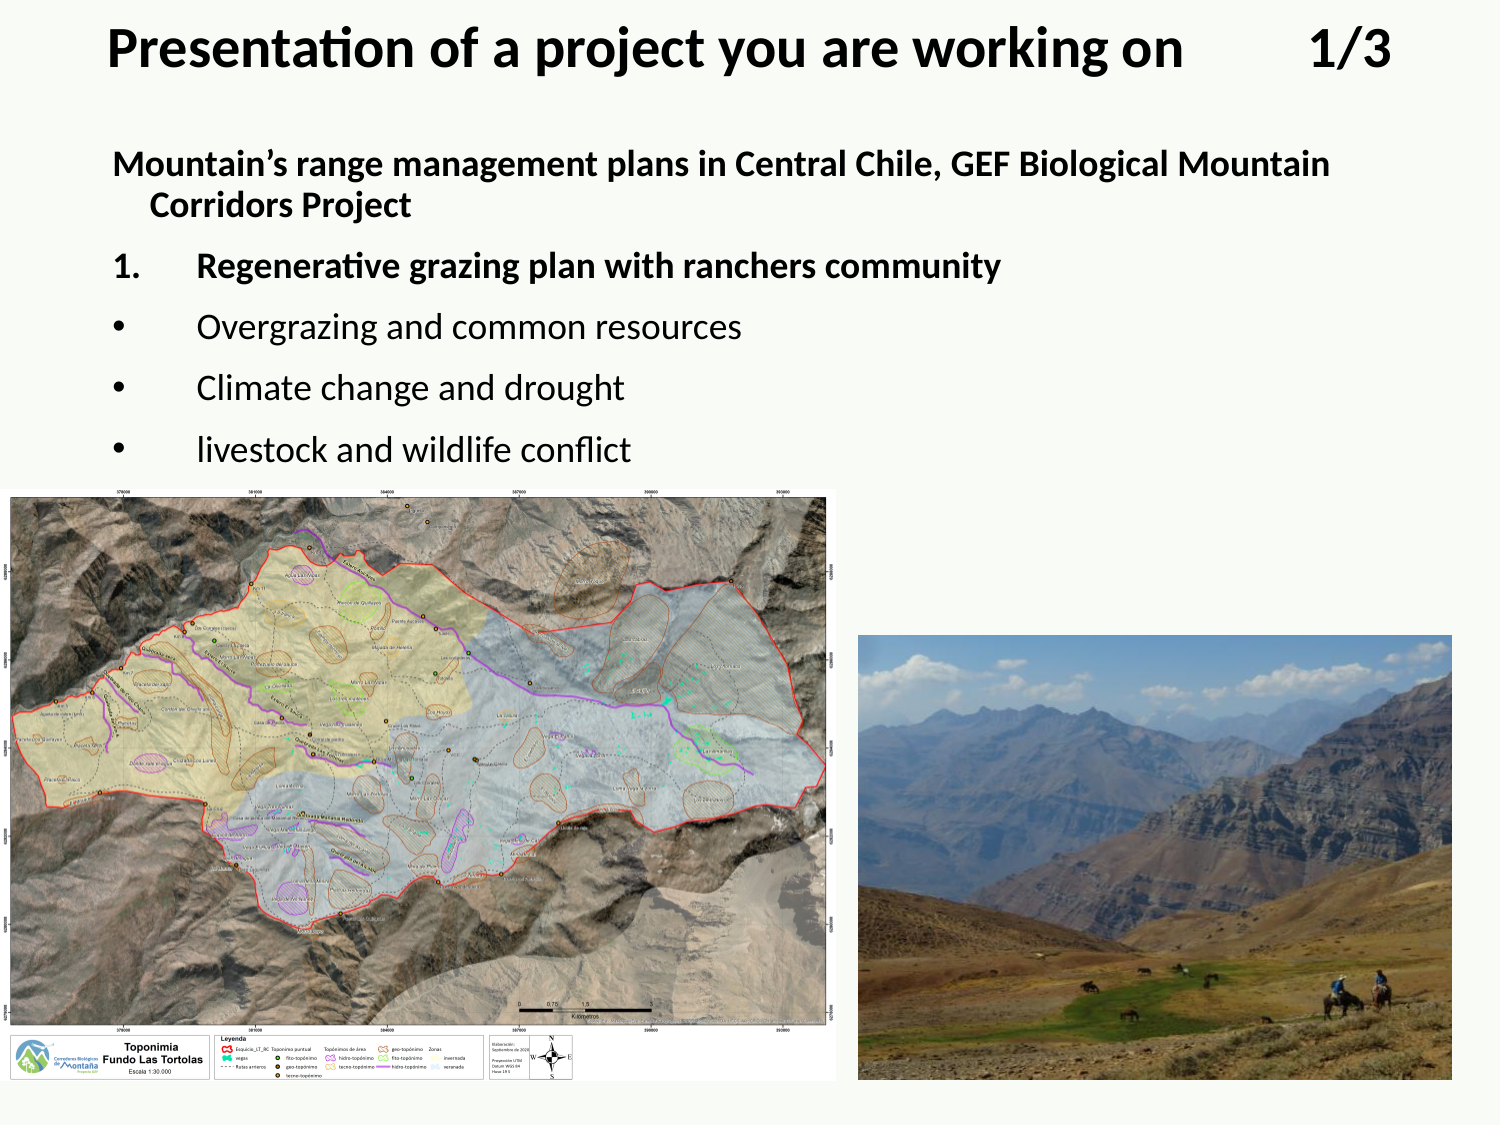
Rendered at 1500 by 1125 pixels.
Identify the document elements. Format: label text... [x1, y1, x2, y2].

list Mountain’s range management plans in Central Chile, GEF Biological Mountain Corridors Project Regenerative grazing plan with ranchers community Overgrazing and common resources Climate change and drought livestock and wildlife conflict [97, 136, 1391, 503]
picture [858, 634, 1452, 1080]
text_box Presentation of a project you are working on 1/3 [0, 1, 1500, 87]
picture [0, 489, 836, 1081]
